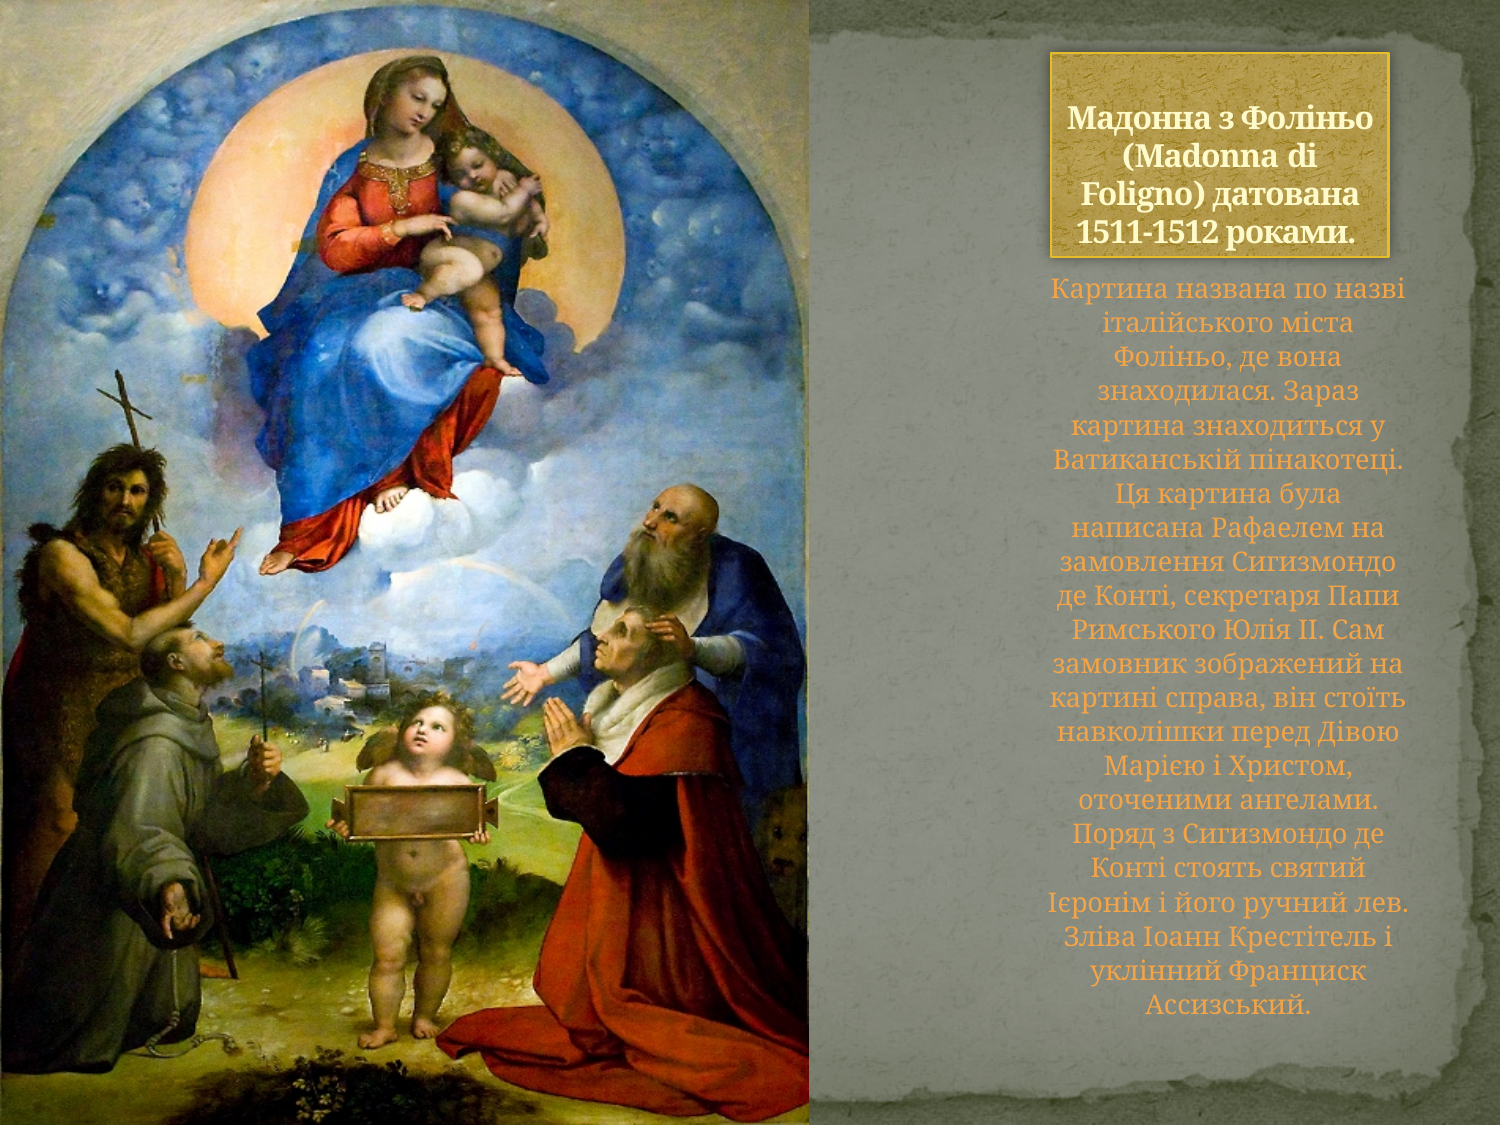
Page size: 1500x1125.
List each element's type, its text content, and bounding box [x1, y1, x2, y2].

list Картина названа по назві італійського міста Фоліньо, де вона знаходилася. Зараз картина знаходиться у Ватиканській пінакотеці. Ця картина була написана Рафаелем на замовлення Сигизмондо де Конті, секретаря Папи Римського Юлія II. Сам замовник зображений на картині справа, він стоїть навколішки перед Дівою Марією і Христом, оточеними ангелами. Поряд з Сигизмондо де Конті стоять святий Ієронім і його ручний лев. Зліва Іоанн Крестітель і уклінний Франциск Ассизський. [1031, 262, 1426, 1055]
title Мадонна з Фоліньо (Madonna di Foligno) датована 1511-1512 роками. [1050, 52, 1390, 258]
picture [0, 0, 809, 1125]
